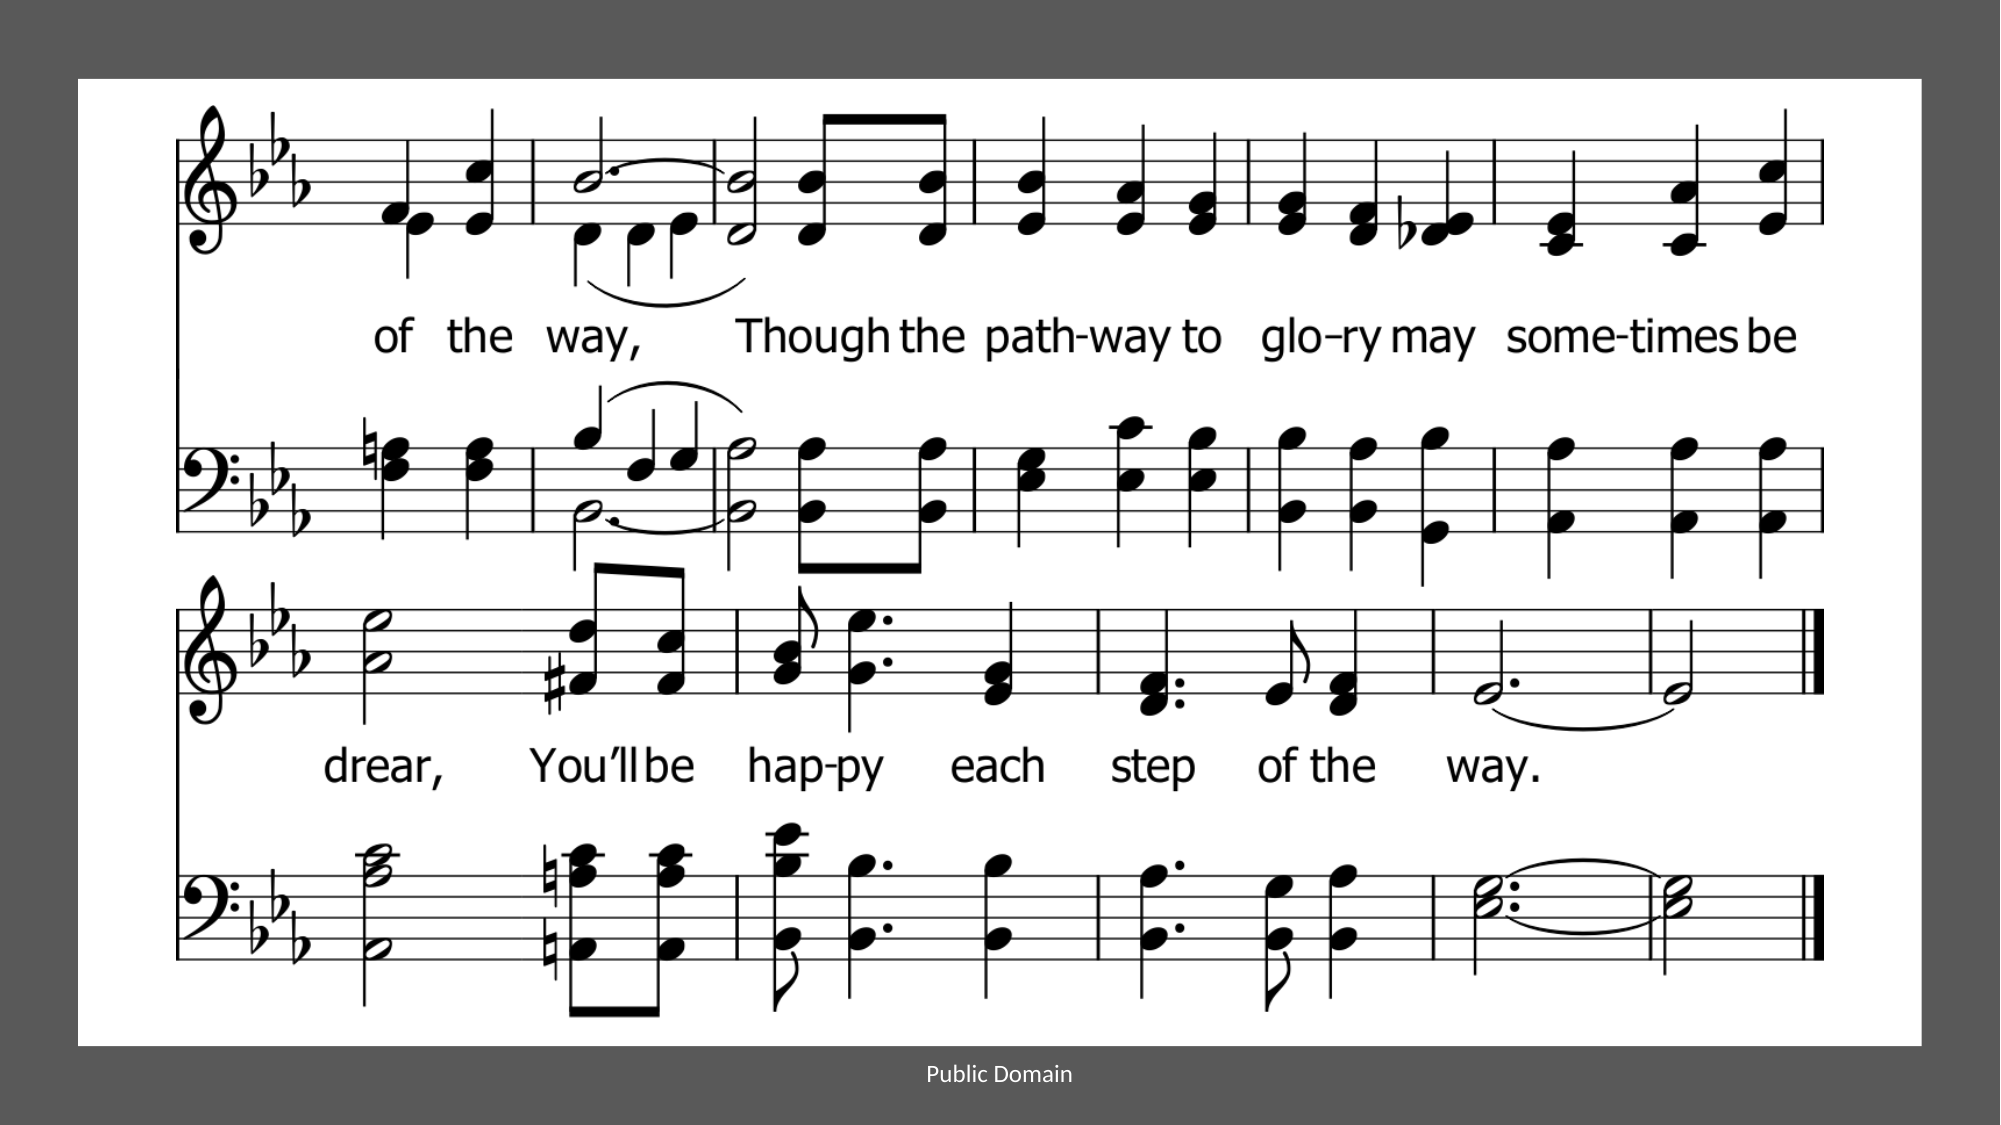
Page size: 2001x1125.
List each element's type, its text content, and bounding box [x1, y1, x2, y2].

text_box [77, 78, 1923, 1047]
text_box [0, 0, 2000, 1125]
footer Public Domain [662, 1042, 1338, 1103]
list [176, 105, 1824, 1020]
